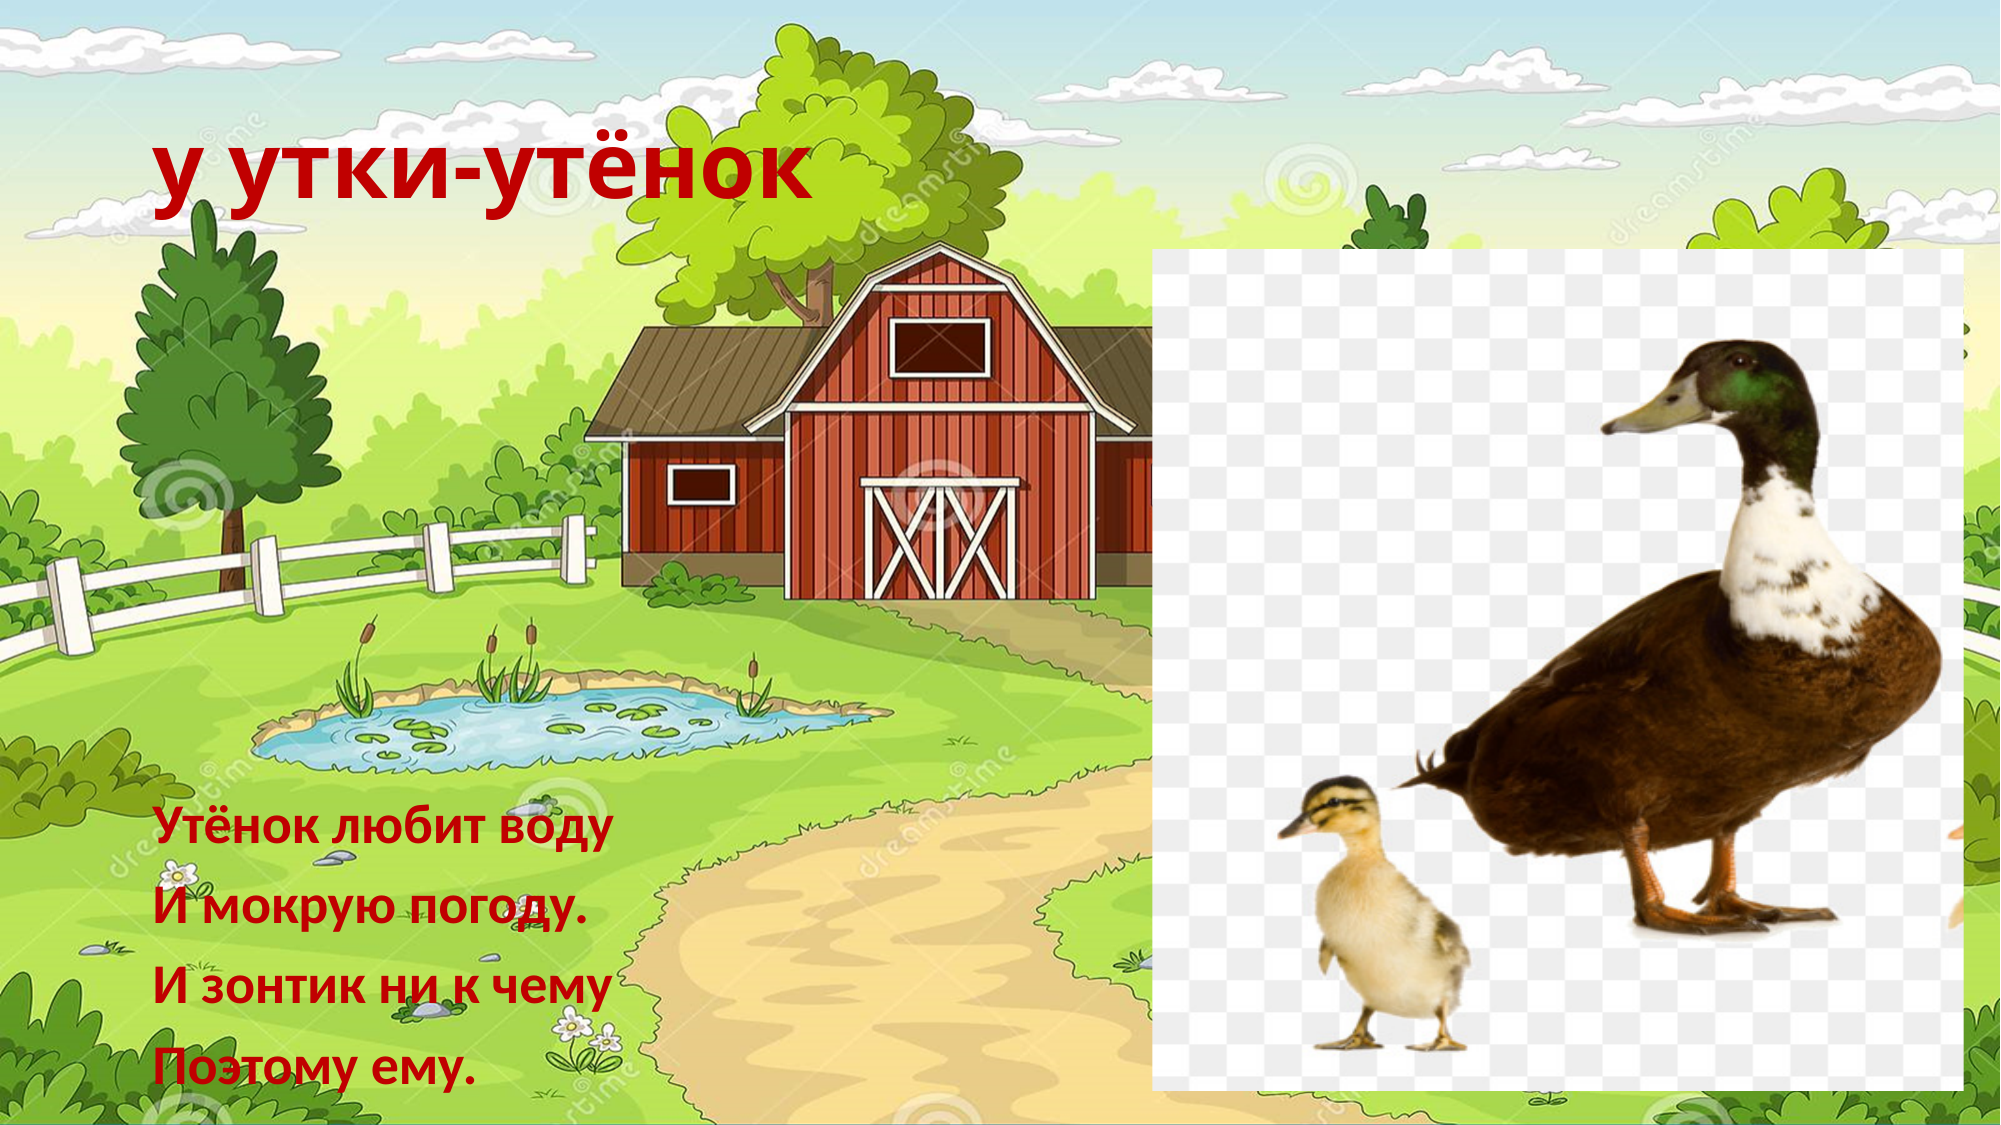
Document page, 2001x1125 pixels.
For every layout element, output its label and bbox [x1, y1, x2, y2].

list [1152, 249, 1964, 1091]
picture [0, 0, 2000, 1125]
